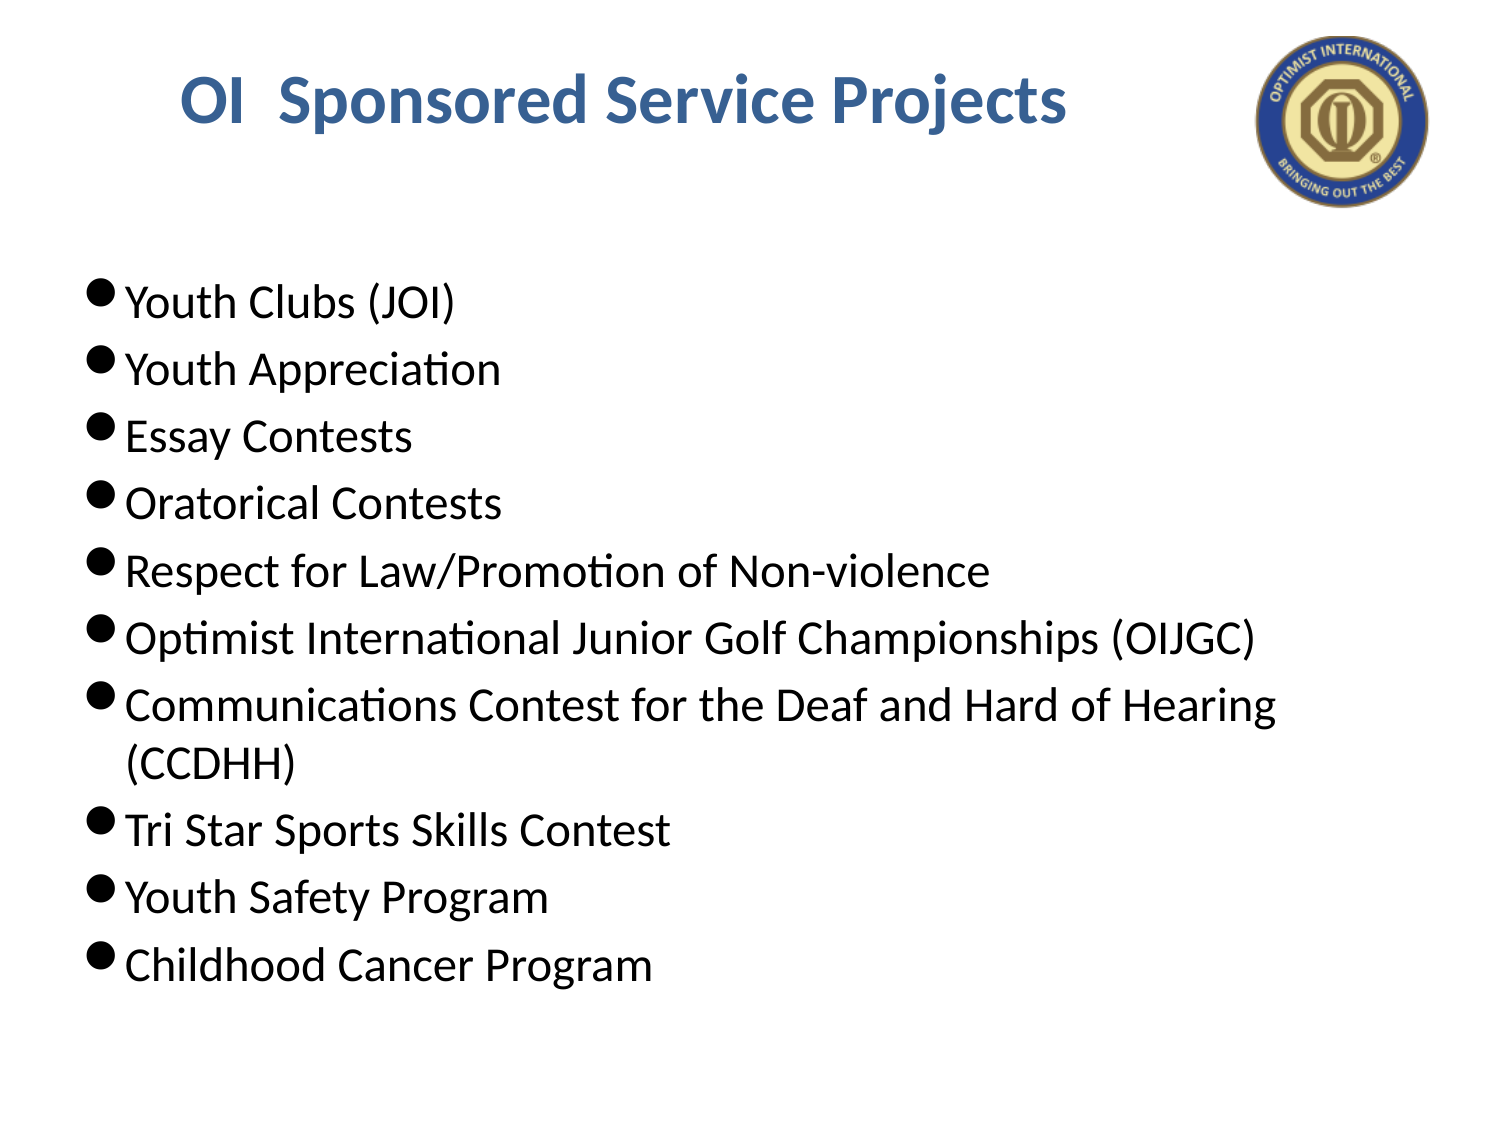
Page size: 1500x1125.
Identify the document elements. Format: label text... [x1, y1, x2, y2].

title OI Sponsored Service Projects [74, 44, 1175, 234]
list Youth Clubs (JOI) Youth Appreciation Essay Contests Oratorical Contests Respect for Law/Promotion of Non-violence Optimist International Junior Golf Championships (OIJGC) Communications Contest for the Deaf and Hard of Hearing (CCDHH) Tri Star Sports Skills Contest Youth Safety Program Childhood Cancer Program [74, 261, 1426, 1006]
picture [35, 36, 1466, 1084]
